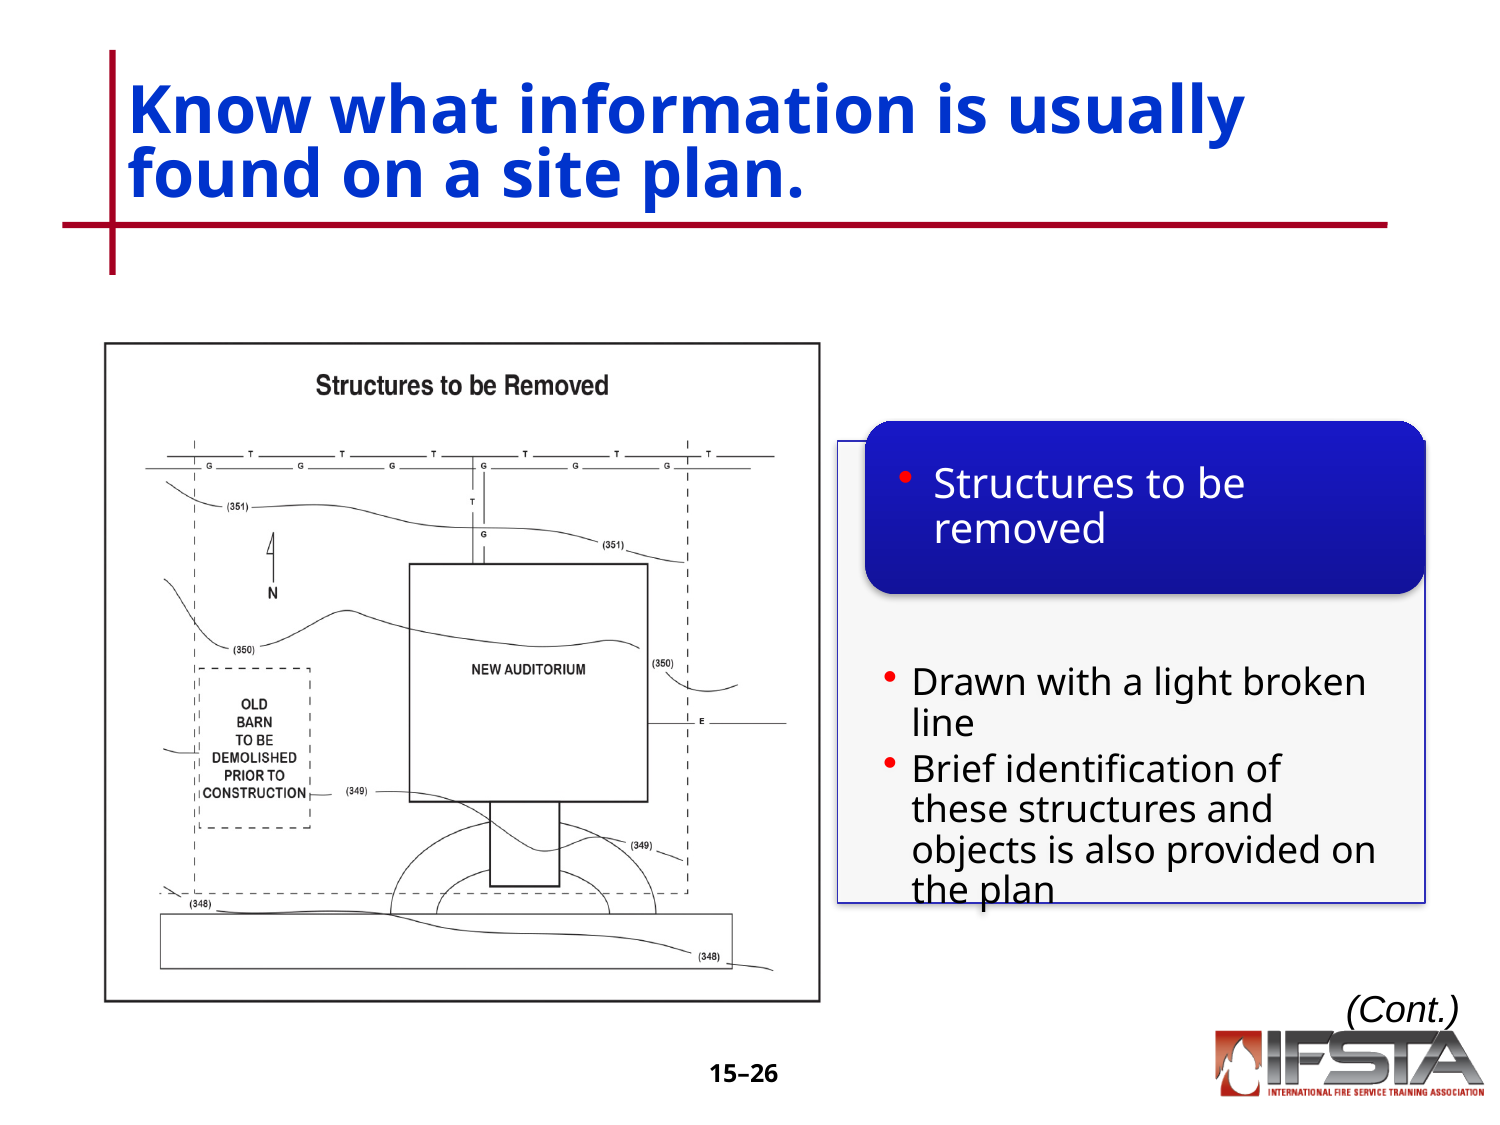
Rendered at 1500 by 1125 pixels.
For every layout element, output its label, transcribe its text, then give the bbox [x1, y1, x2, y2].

title Know what information is usually found on a site plan. [112, 75, 1388, 225]
text_box (Cont.) [1224, 977, 1475, 1038]
picture [1215, 1030, 1485, 1099]
slide_number 15–25 [587, 1050, 900, 1125]
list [99, 336, 826, 1008]
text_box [837, 336, 1426, 983]
